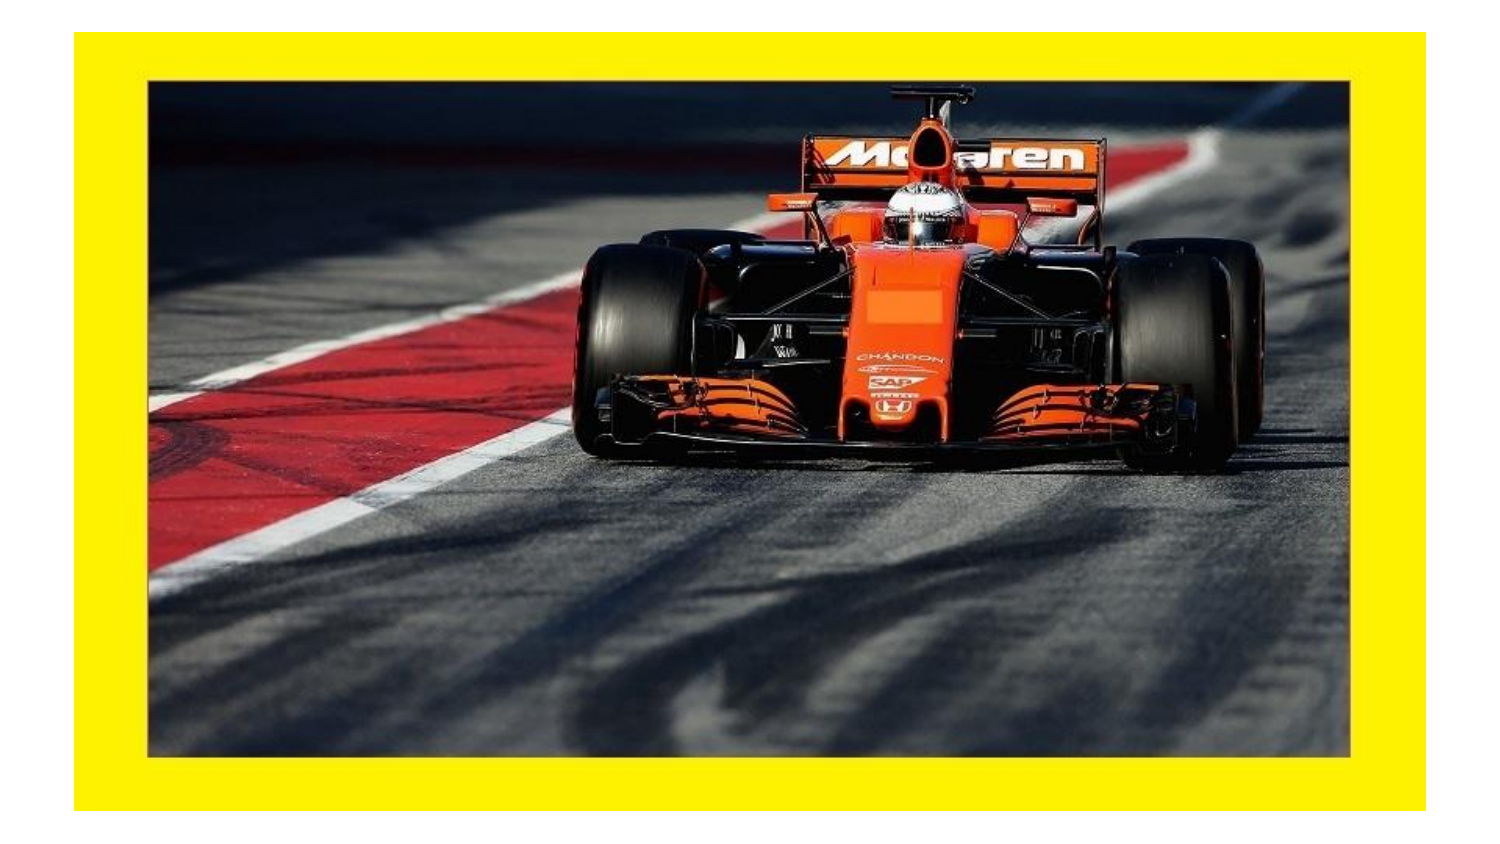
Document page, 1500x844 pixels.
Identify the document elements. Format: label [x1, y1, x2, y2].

picture [73, 32, 1426, 812]
